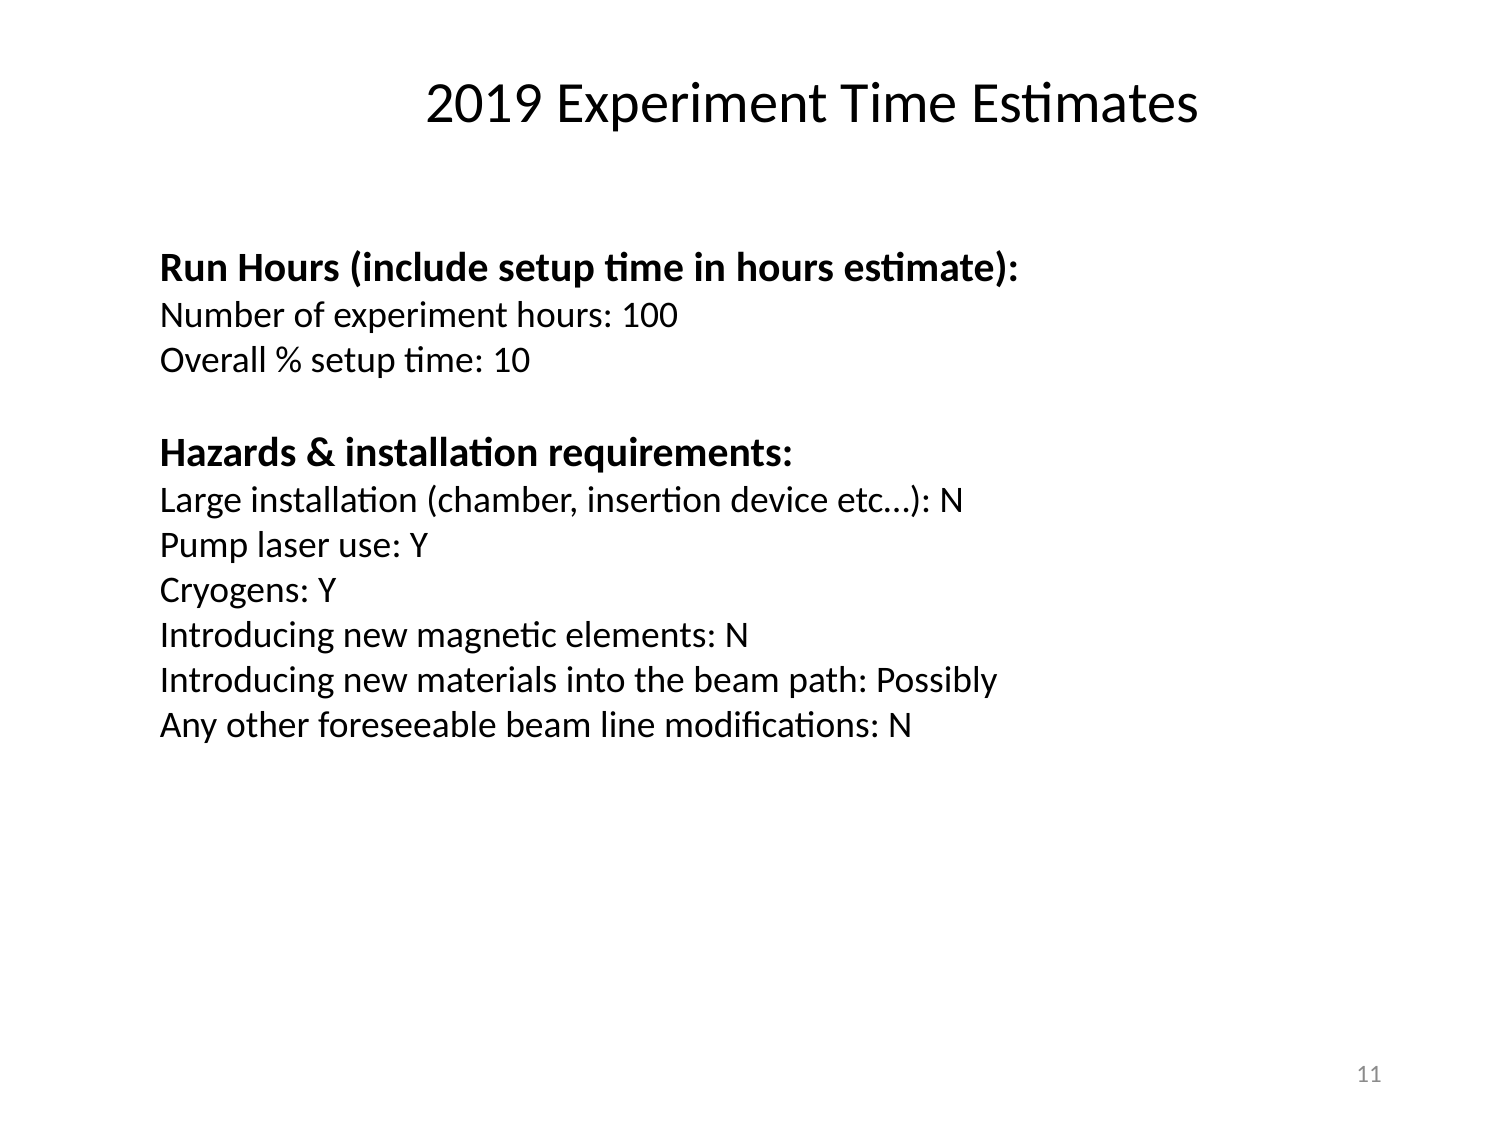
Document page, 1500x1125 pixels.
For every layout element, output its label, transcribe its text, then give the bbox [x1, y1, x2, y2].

slide_number 11 [1059, 1042, 1397, 1103]
text_box 2019 Experiment Time Estimates [410, 56, 1215, 142]
text_box Run Hours (include setup time in hours estimate): Number of experiment hours: 100 Overall % setup time: 10 Hazards & installation requirements: Large installation (chamber, insertion device etc…): N Pump laser use: Y Cryogens: Y Introducing new magnetic elements: N Introducing new materials into the beam path: Possibly Any other foreseeable beam line modifications: N [145, 232, 1374, 798]
